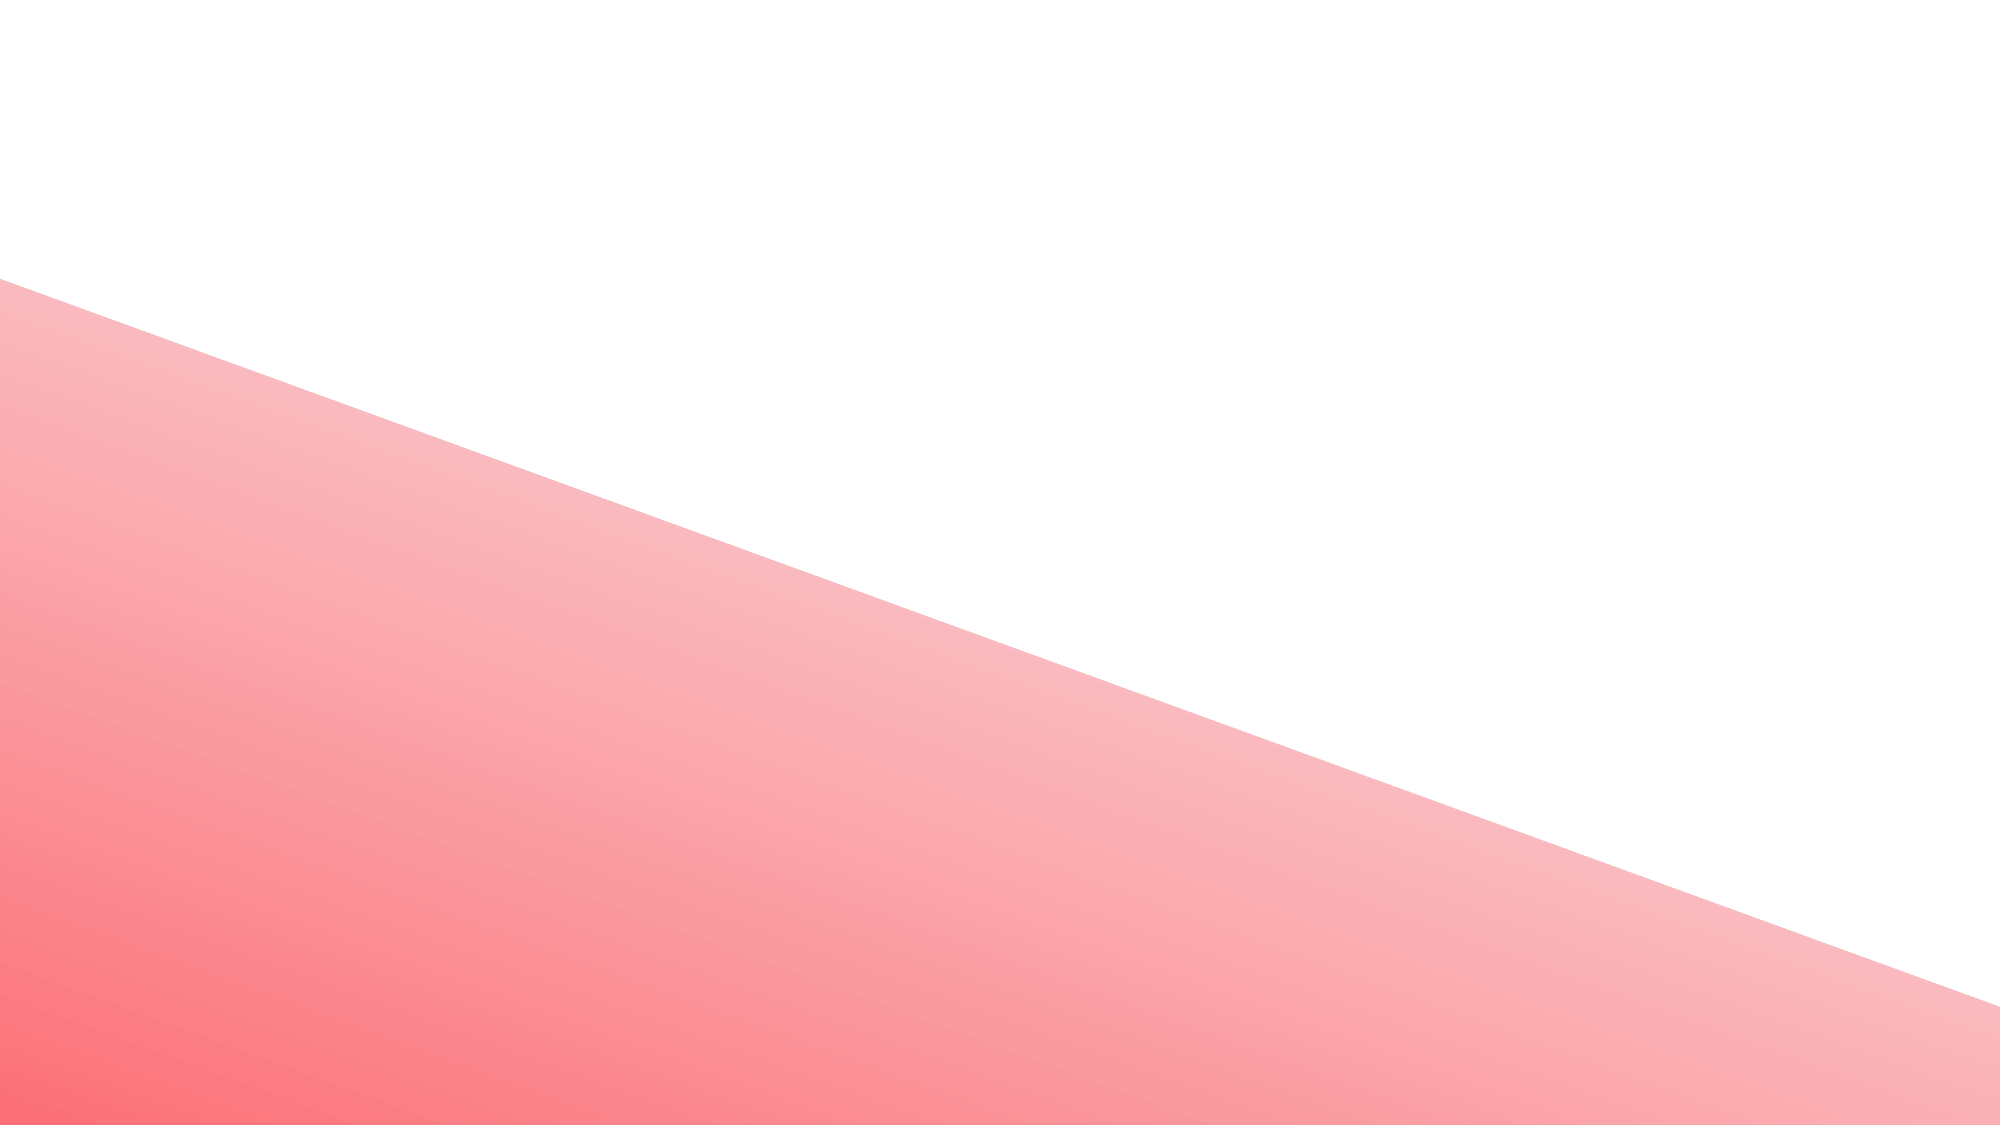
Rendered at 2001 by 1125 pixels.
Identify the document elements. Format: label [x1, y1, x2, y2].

text_box [0, 277, 2000, 1125]
